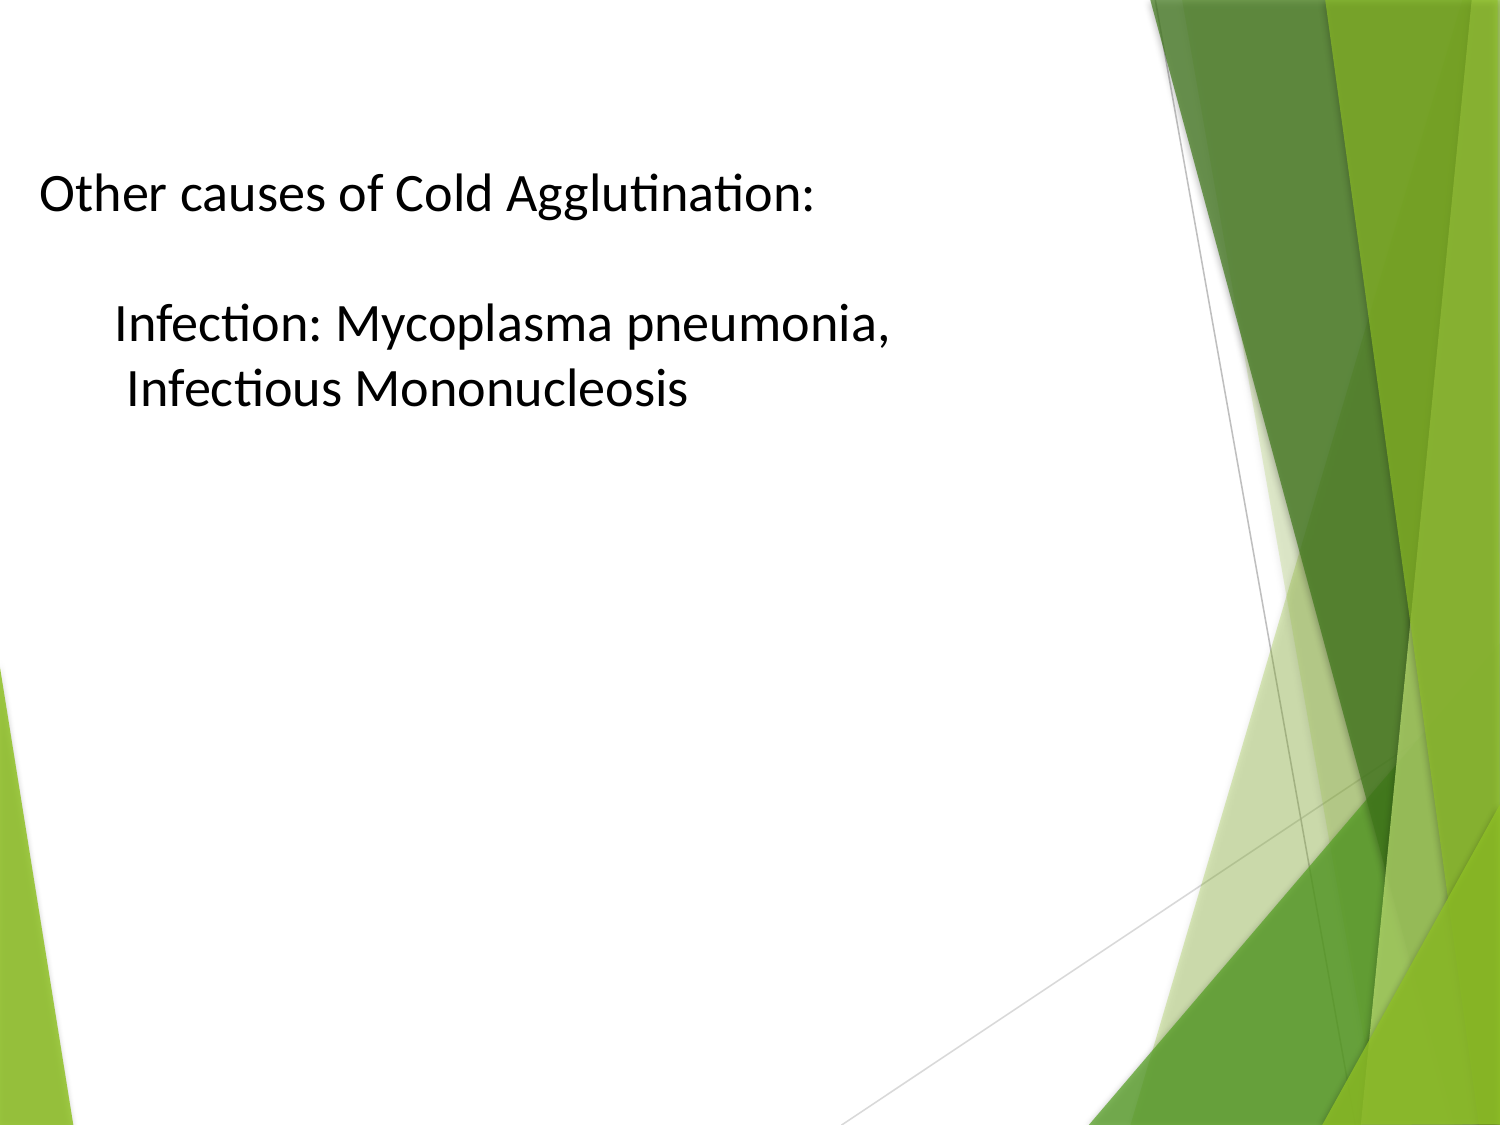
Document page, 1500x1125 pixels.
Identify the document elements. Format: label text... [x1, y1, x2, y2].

text_box Other causes of Cold Agglutination: Infection: Mycoplasma pneumonia, Infectious Mononucleosis [24, 149, 1500, 425]
